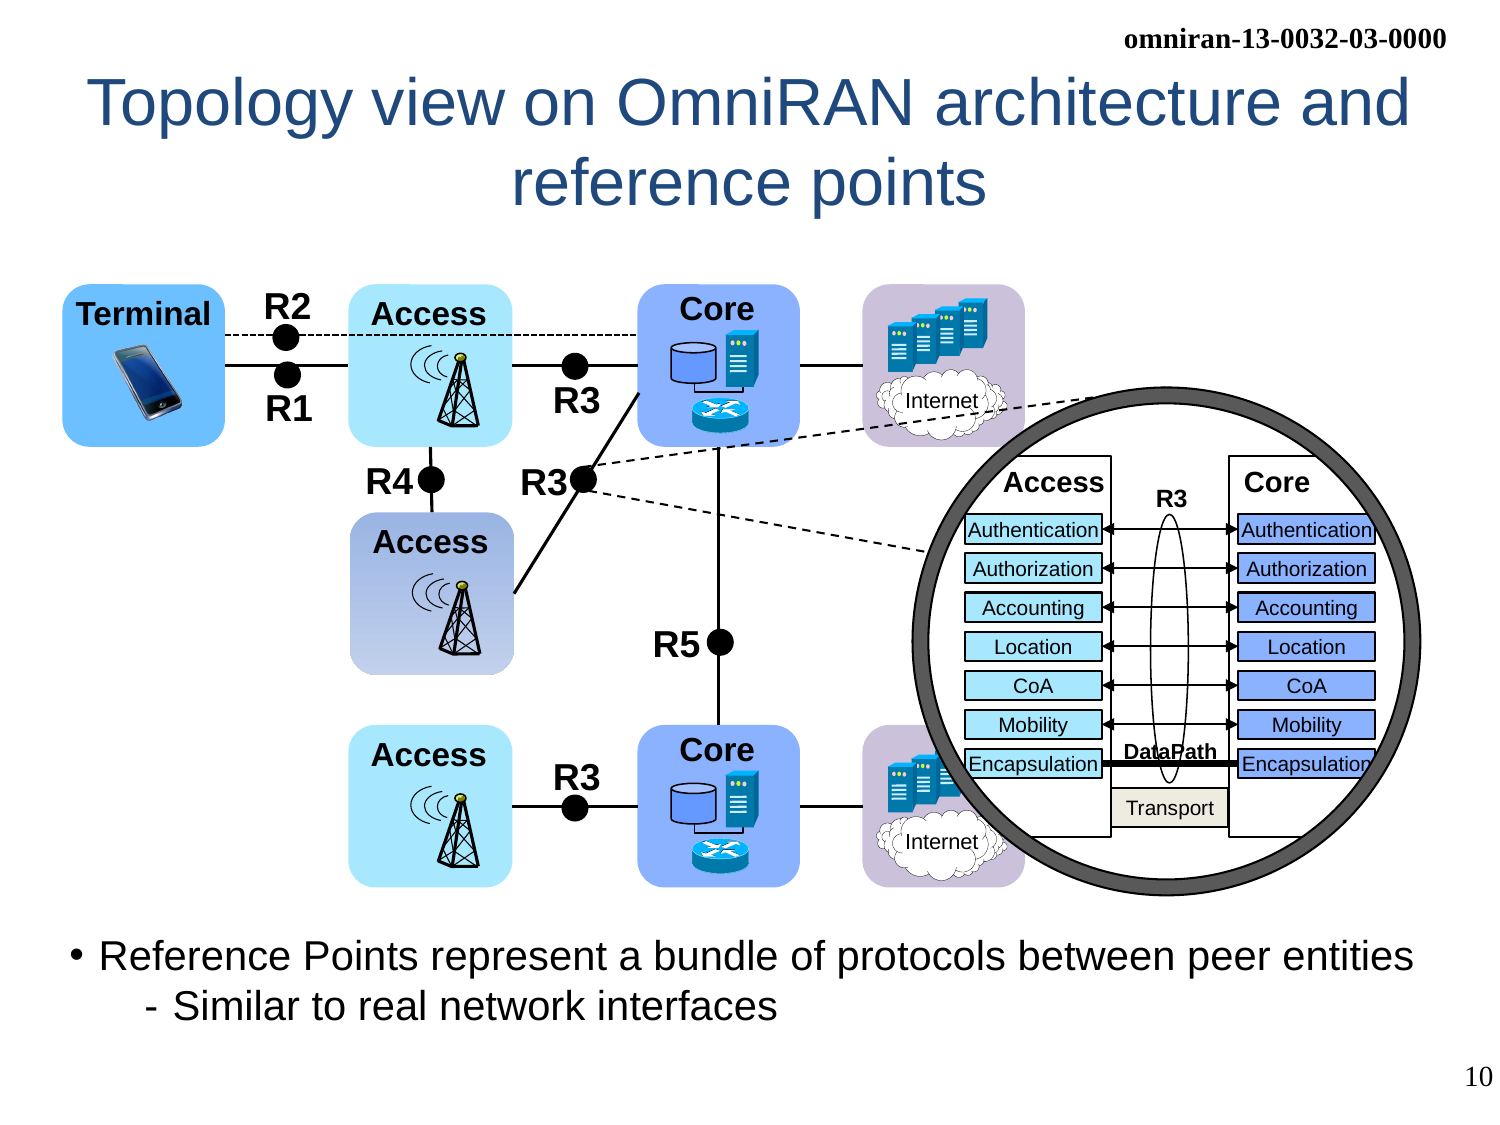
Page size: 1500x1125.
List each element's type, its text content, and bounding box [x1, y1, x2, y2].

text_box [49, 387, 1436, 1038]
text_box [537, 360, 617, 385]
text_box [249, 362, 329, 385]
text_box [62, 284, 226, 385]
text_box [637, 284, 801, 385]
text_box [348, 360, 513, 385]
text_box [224, 274, 638, 351]
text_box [349, 392, 640, 676]
title Topology view on OmniRAN architecture and reference points [62, 45, 1438, 233]
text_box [862, 284, 1026, 385]
